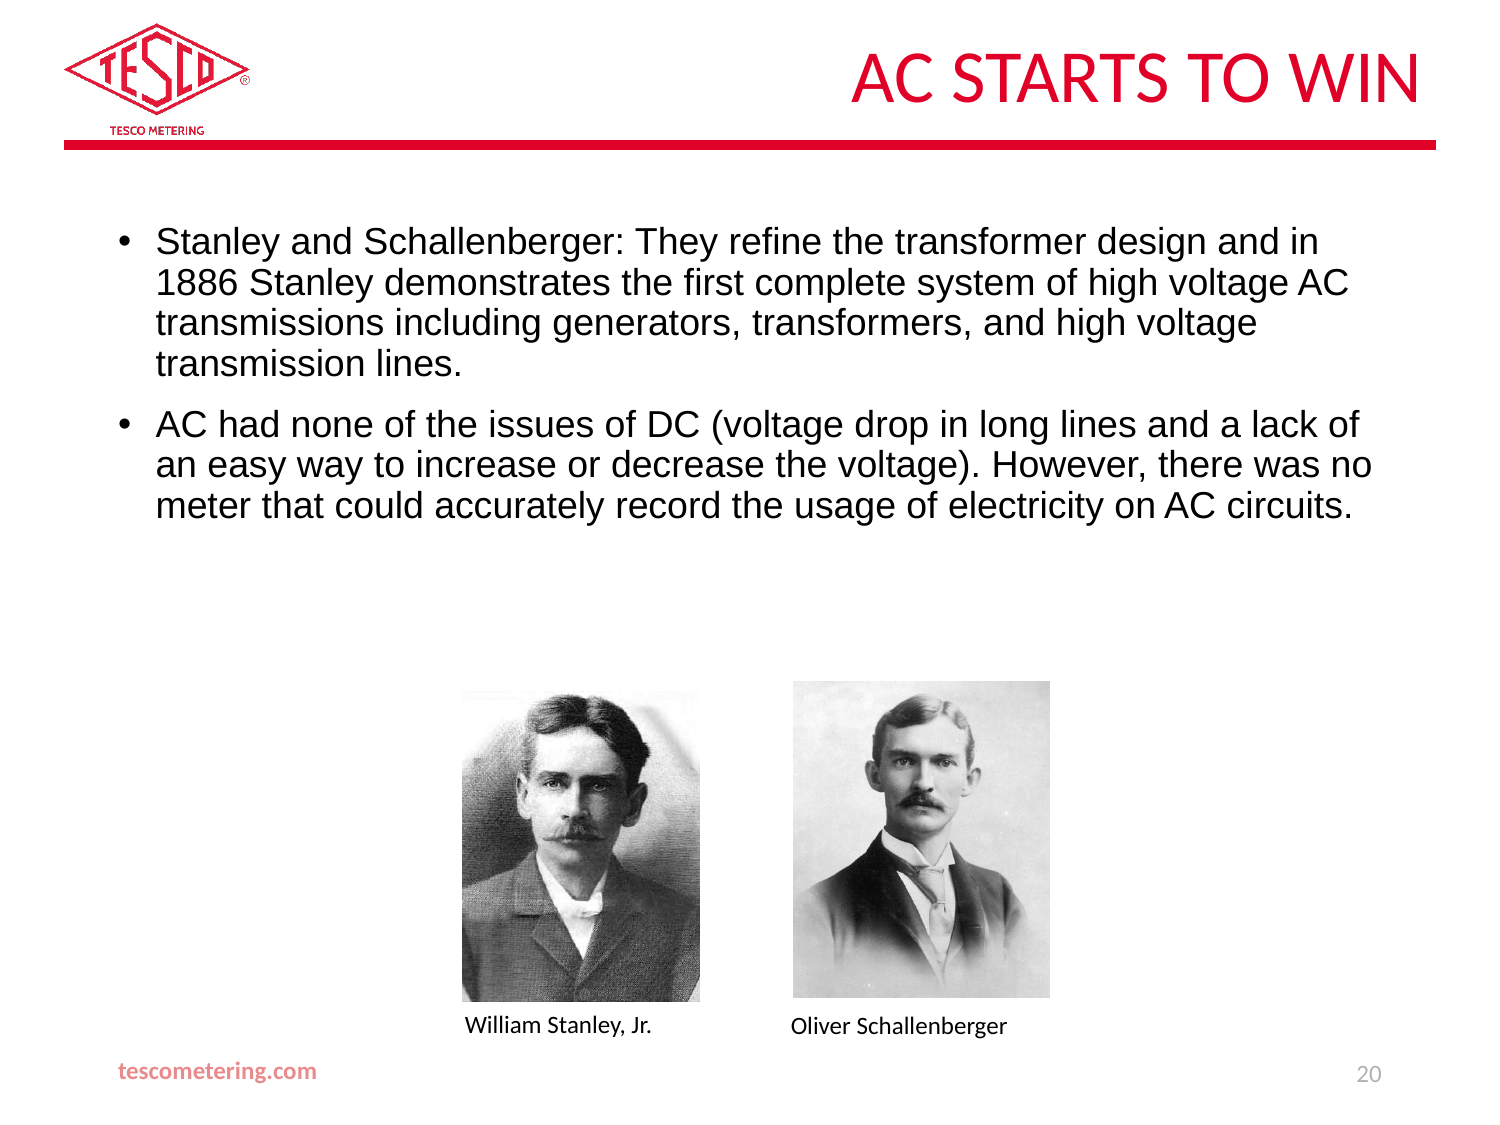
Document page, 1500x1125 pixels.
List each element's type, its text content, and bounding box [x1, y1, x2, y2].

title AC Starts to Win [255, 22, 1438, 134]
picture [462, 691, 700, 1002]
picture [793, 681, 1050, 999]
footer tescometering.com [103, 1039, 610, 1100]
list Stanley and Schallenberger: They refine the transformer design and in 1886 Stanley demonstrates the first complete system of high voltage AC transmissions including generators, transformers, and high voltage transmission lines. AC had none of the issues of DC (voltage drop in long lines and a lack of an easy way to increase or decrease the voltage). However, there was no meter that could accurately record the usage of electricity on AC circuits. [103, 214, 1397, 1010]
text_box William Stanley, Jr. [450, 1001, 713, 1046]
text_box Oliver Schallenberger [775, 1002, 1059, 1047]
slide_number 20 [1059, 1042, 1397, 1103]
picture [63, 23, 250, 138]
